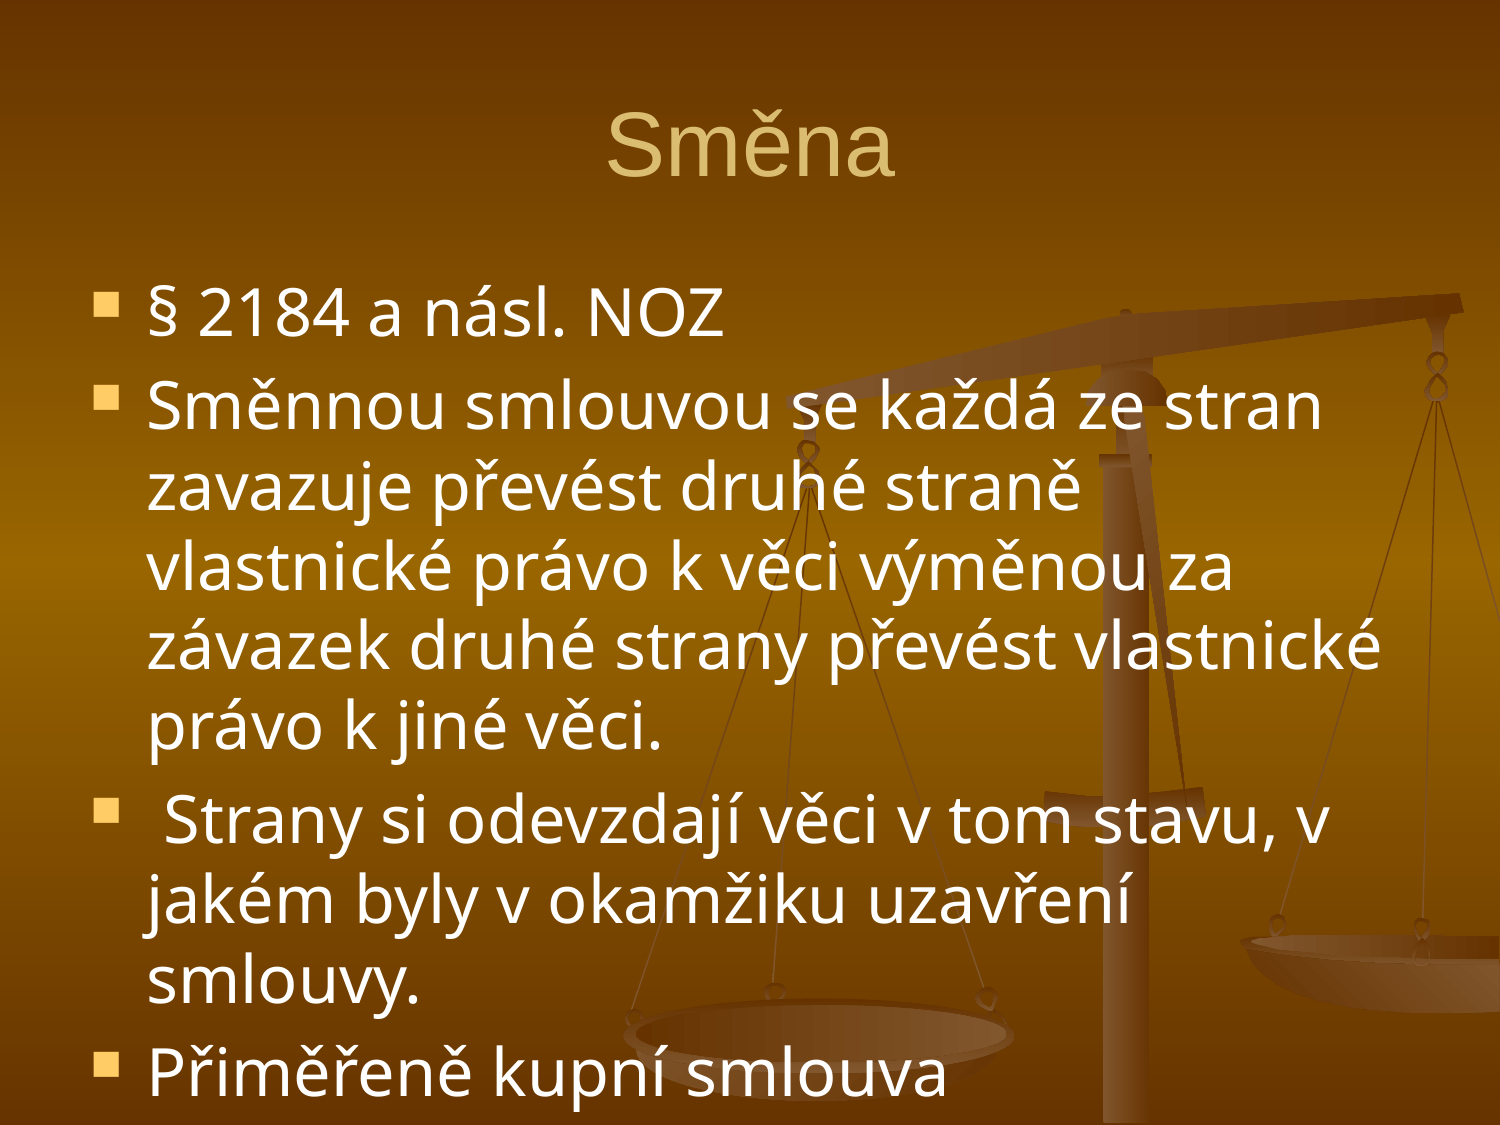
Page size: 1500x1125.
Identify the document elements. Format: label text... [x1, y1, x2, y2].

title Směna [74, 45, 1426, 234]
list § 2184 a násl. NOZ Směnnou smlouvou se každá ze stran zavazuje převést druhé straně vlastnické právo k věci výměnou za závazek druhé strany převést vlastnické právo k jiné věci. Strany si odevzdají věci v tom stavu, v jakém byly v okamžiku uzavření smlouvy. Přiměřeně kupní smlouva [74, 262, 1426, 1006]
